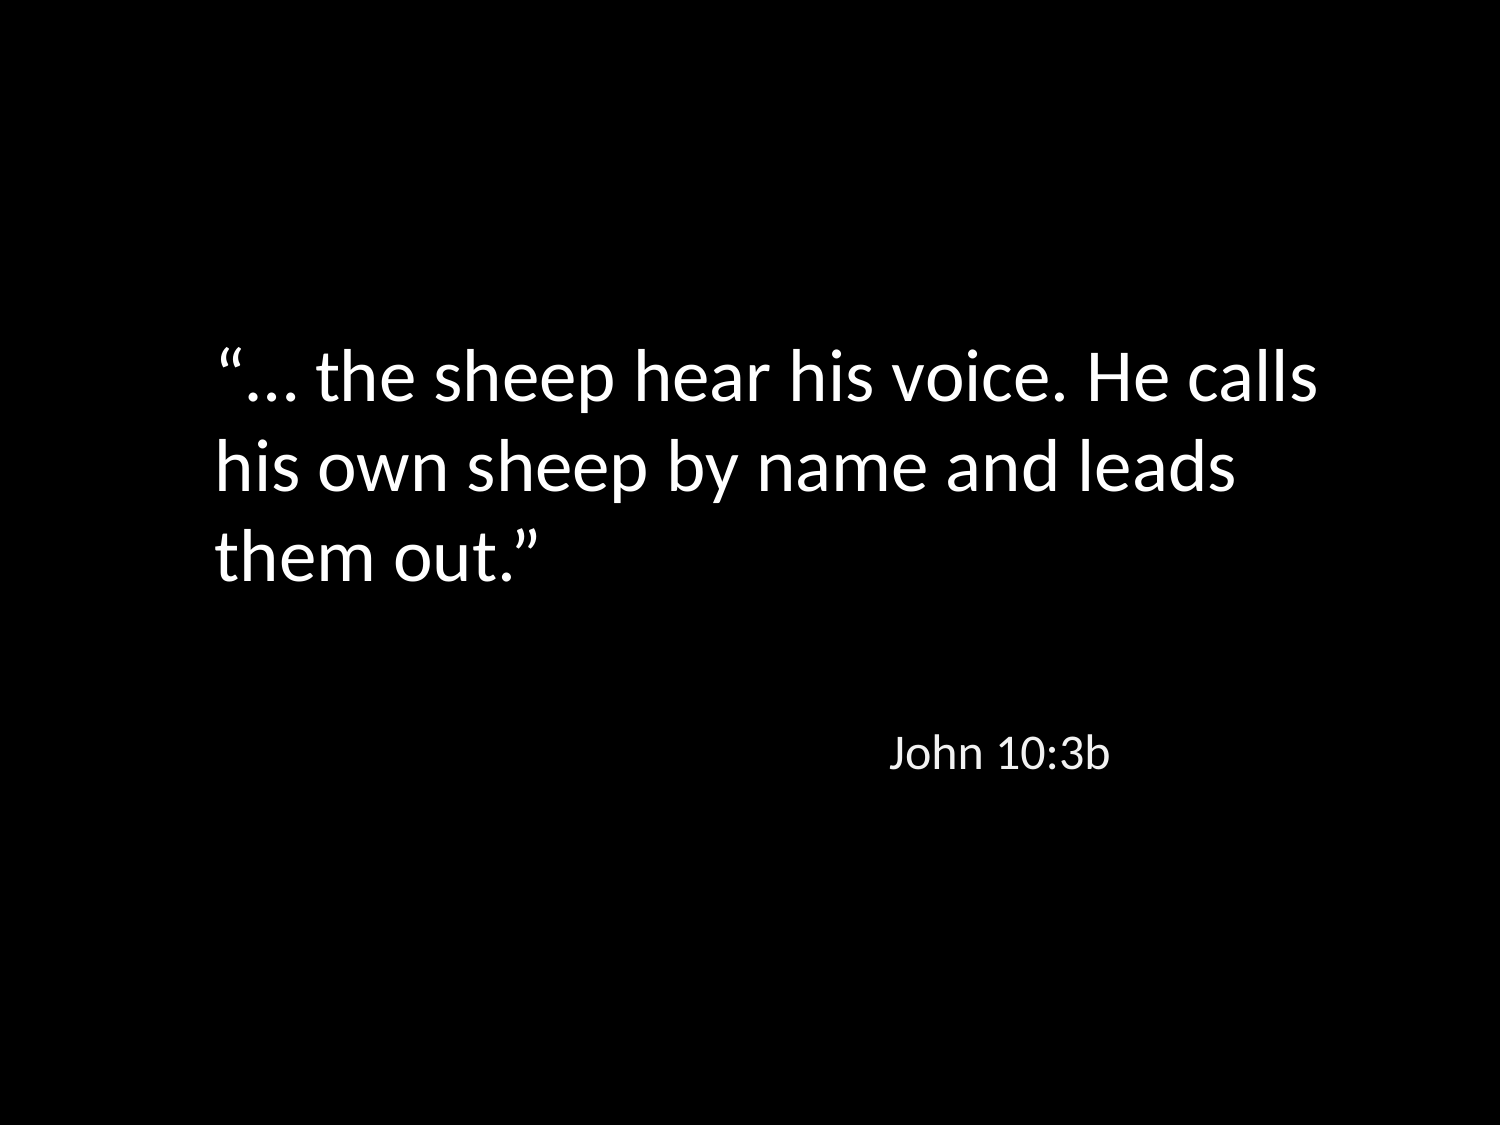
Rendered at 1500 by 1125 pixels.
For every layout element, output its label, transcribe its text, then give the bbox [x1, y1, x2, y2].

text_box “… the sheep hear his voice. He calls his own sheep by name and leads them out.” [200, 318, 1350, 604]
text_box John 10:3b [725, 712, 1275, 788]
